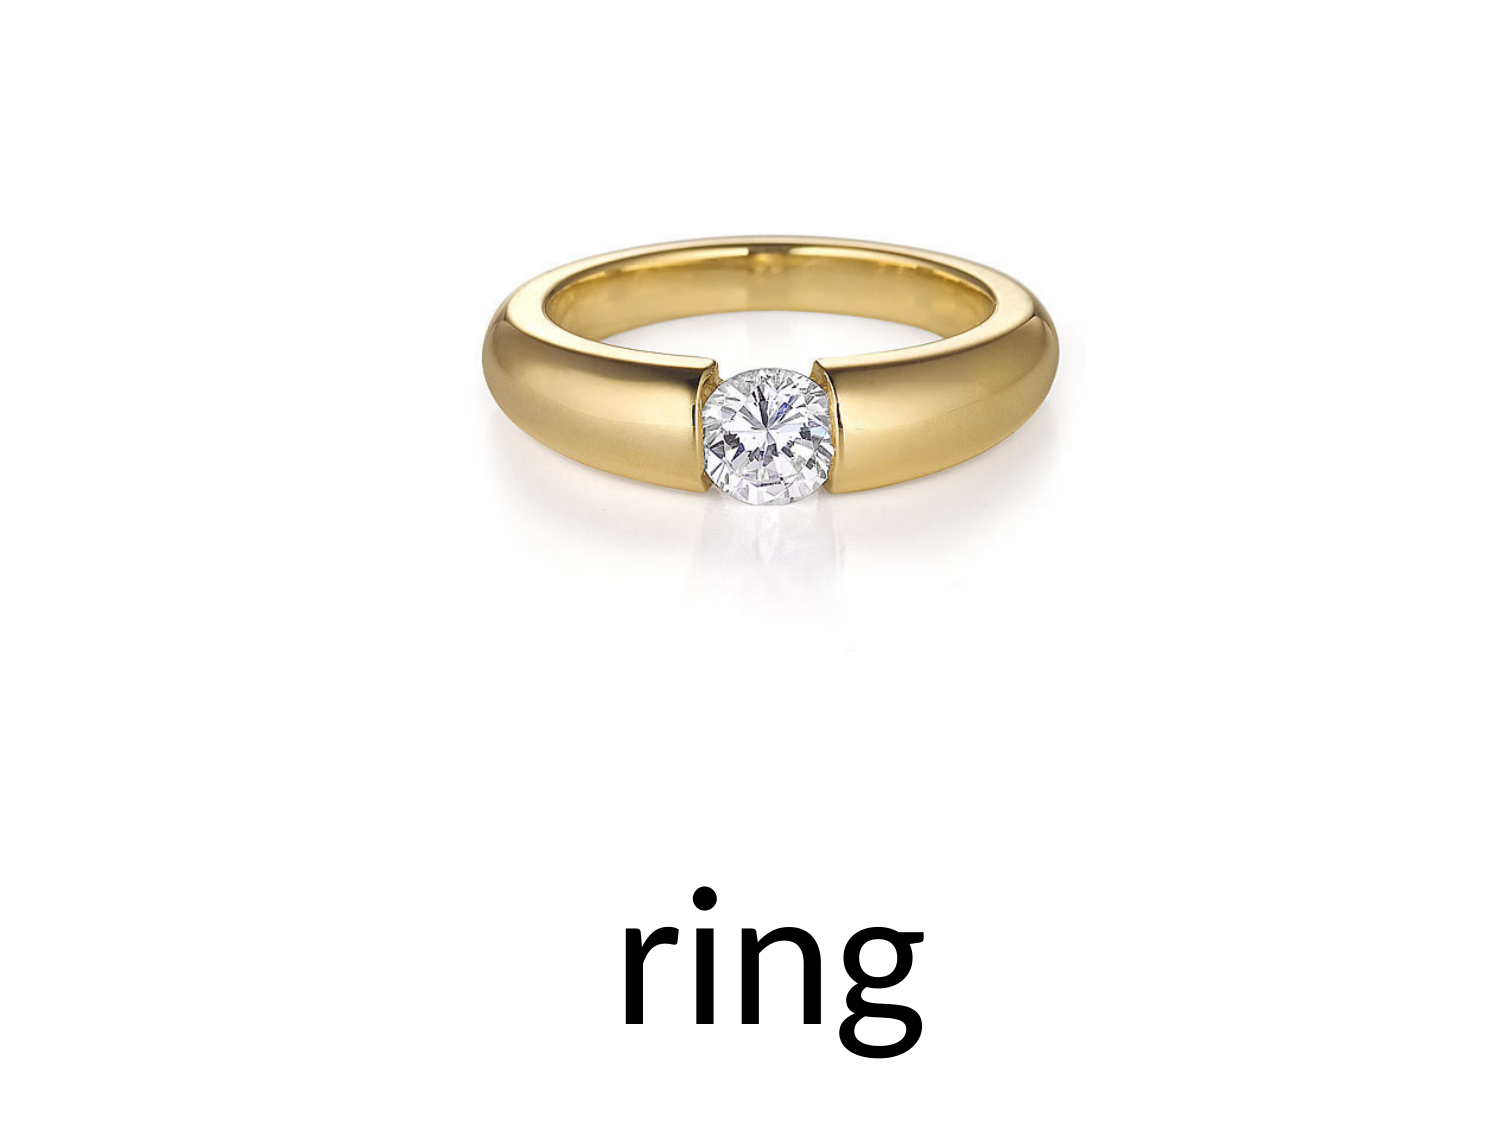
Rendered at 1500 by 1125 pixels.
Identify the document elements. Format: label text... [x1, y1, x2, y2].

text_box ring [345, 817, 1196, 1073]
picture [455, 139, 1086, 667]
